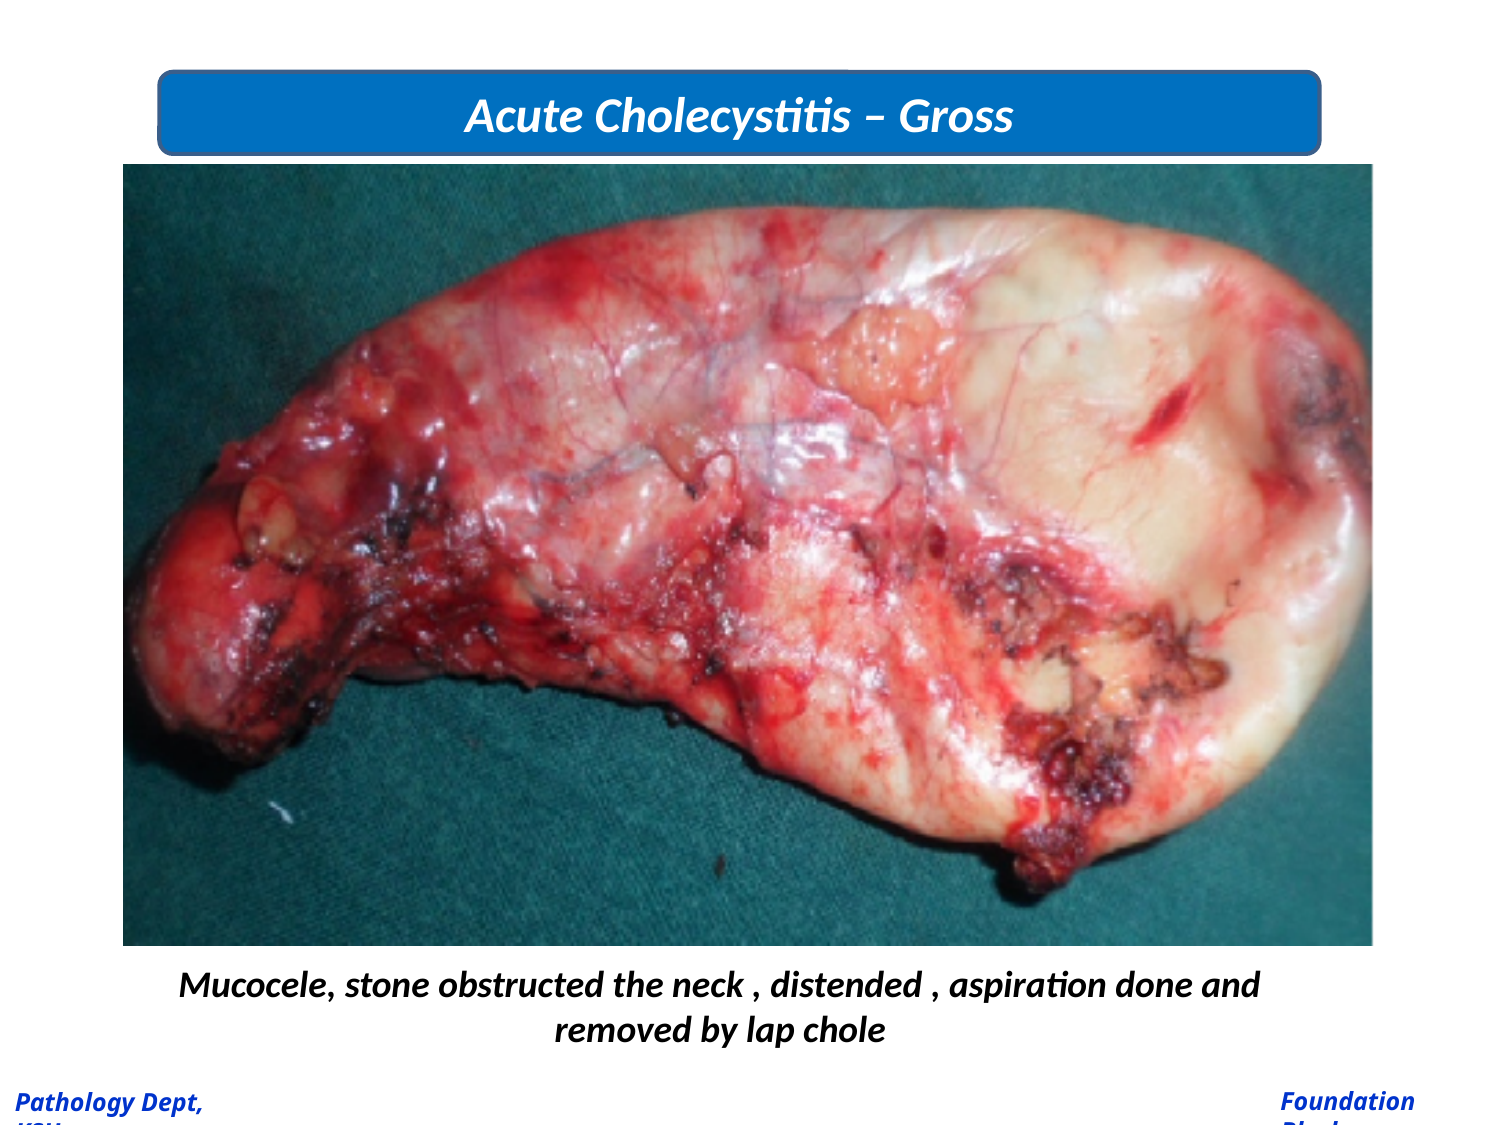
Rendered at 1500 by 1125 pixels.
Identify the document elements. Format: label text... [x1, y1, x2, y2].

text_box Acute Cholecystitis – Gross [157, 69, 1322, 156]
text_box Mucocele, stone obstructed the neck , distended , aspiration done and removed by lap chole [100, 952, 1341, 1057]
text_box Foundation Block [1265, 1078, 1500, 1125]
text_box Pathology Dept, KSU [0, 1079, 258, 1125]
picture [123, 164, 1377, 946]
